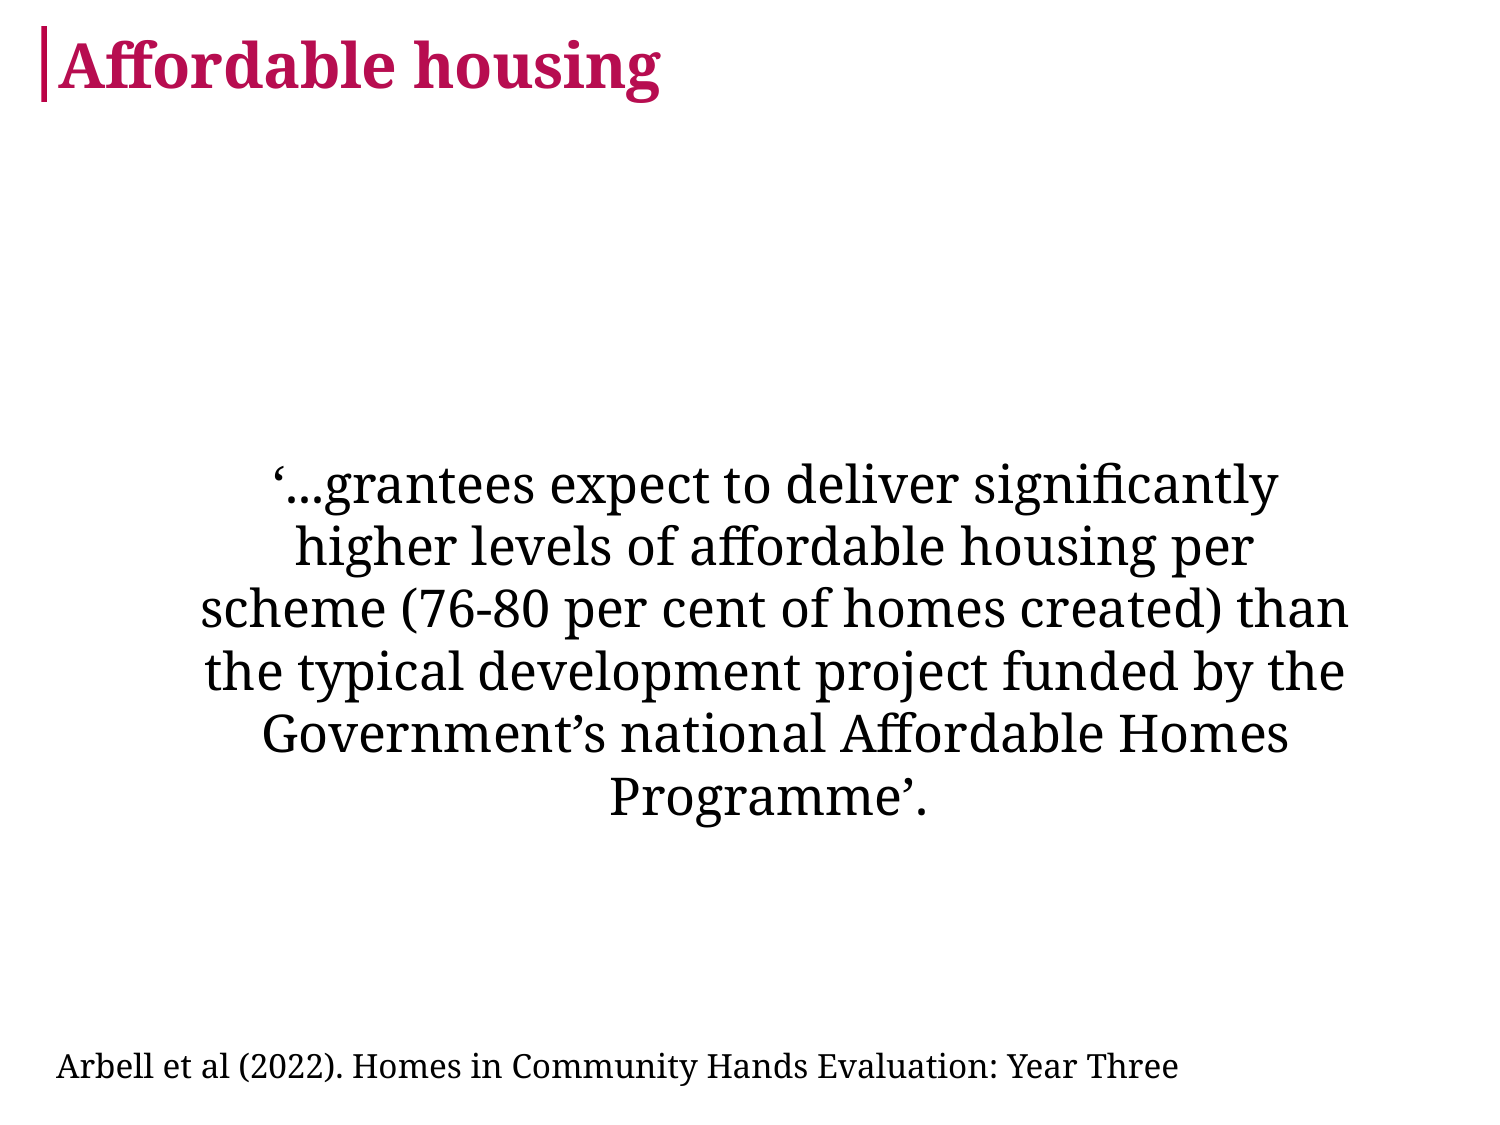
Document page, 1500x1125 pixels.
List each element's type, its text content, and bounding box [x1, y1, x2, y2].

text_box Arbell et al (2022). Homes in Community Hands Evaluation: Year Three [41, 1038, 1228, 1093]
text_box ‘...grantees expect to deliver significantly higher levels of affordable housing per scheme (76-80 per cent of homes created) than the typical development project funded by the Government’s national Affordable Homes Programme’. [182, 443, 1369, 834]
text_box Affordable housing [41, 26, 1388, 102]
